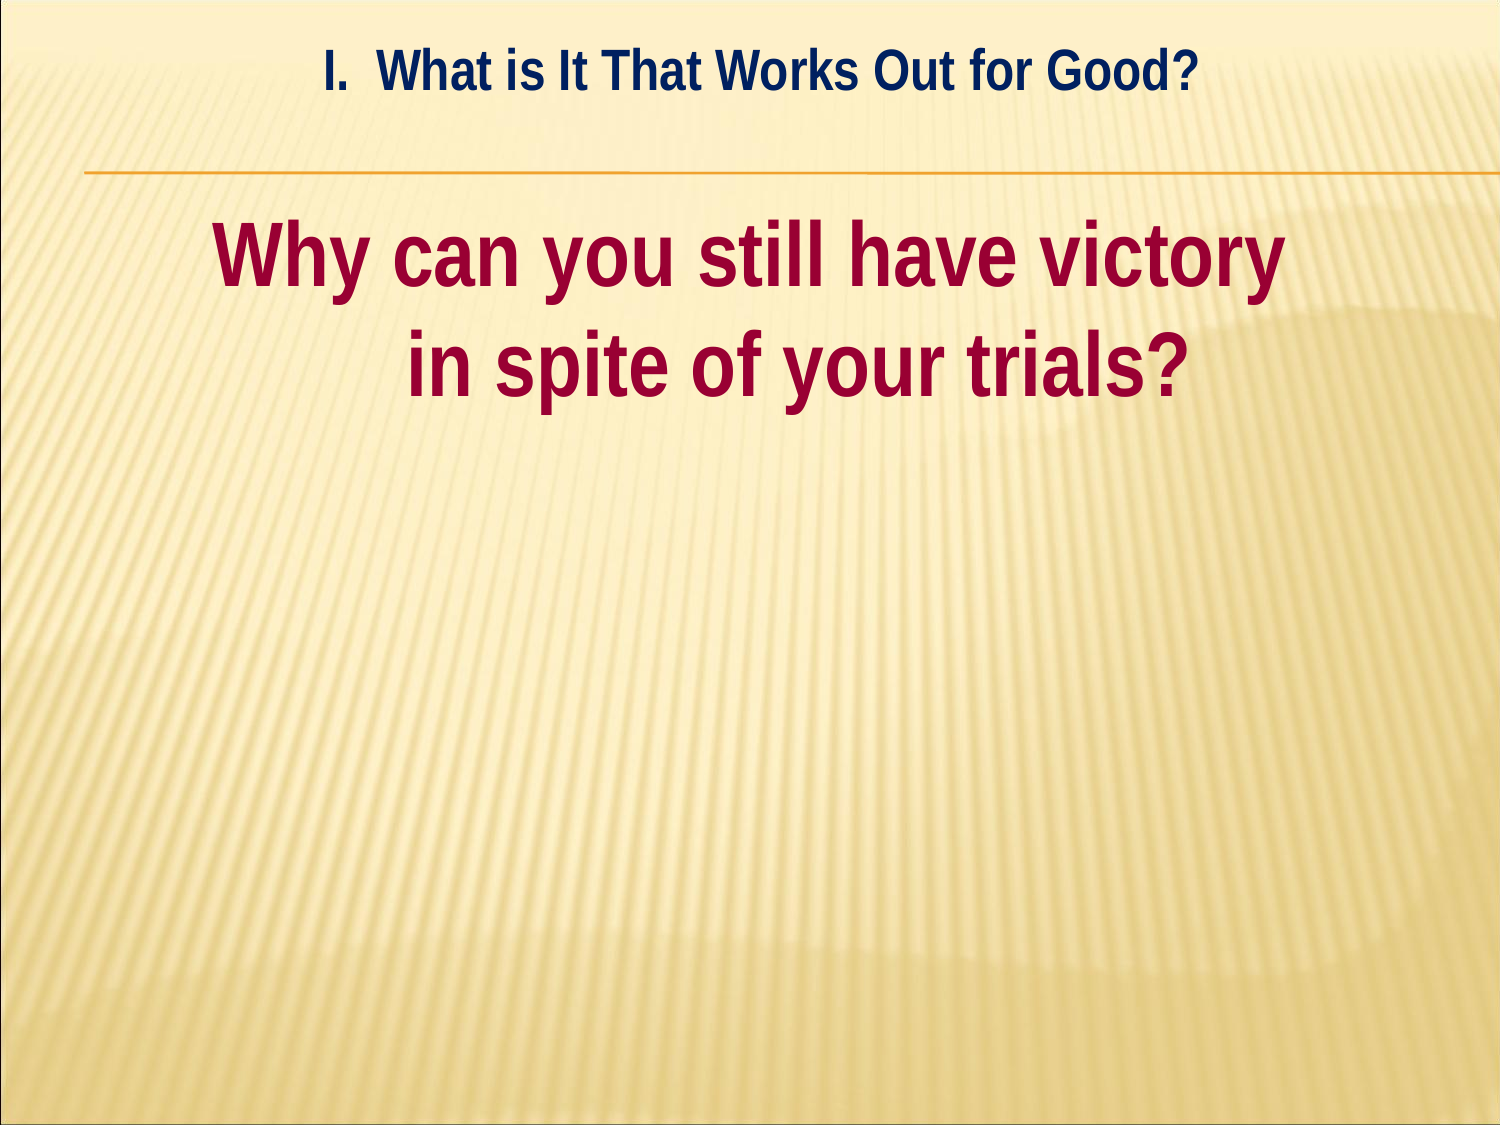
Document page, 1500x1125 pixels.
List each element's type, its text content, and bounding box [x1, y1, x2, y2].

picture [0, 0, 1500, 1125]
list Why can you still have victory in spite of your trials? [75, 187, 1425, 1038]
text_box I. What is It That Works Out for Good? [124, 24, 1413, 110]
